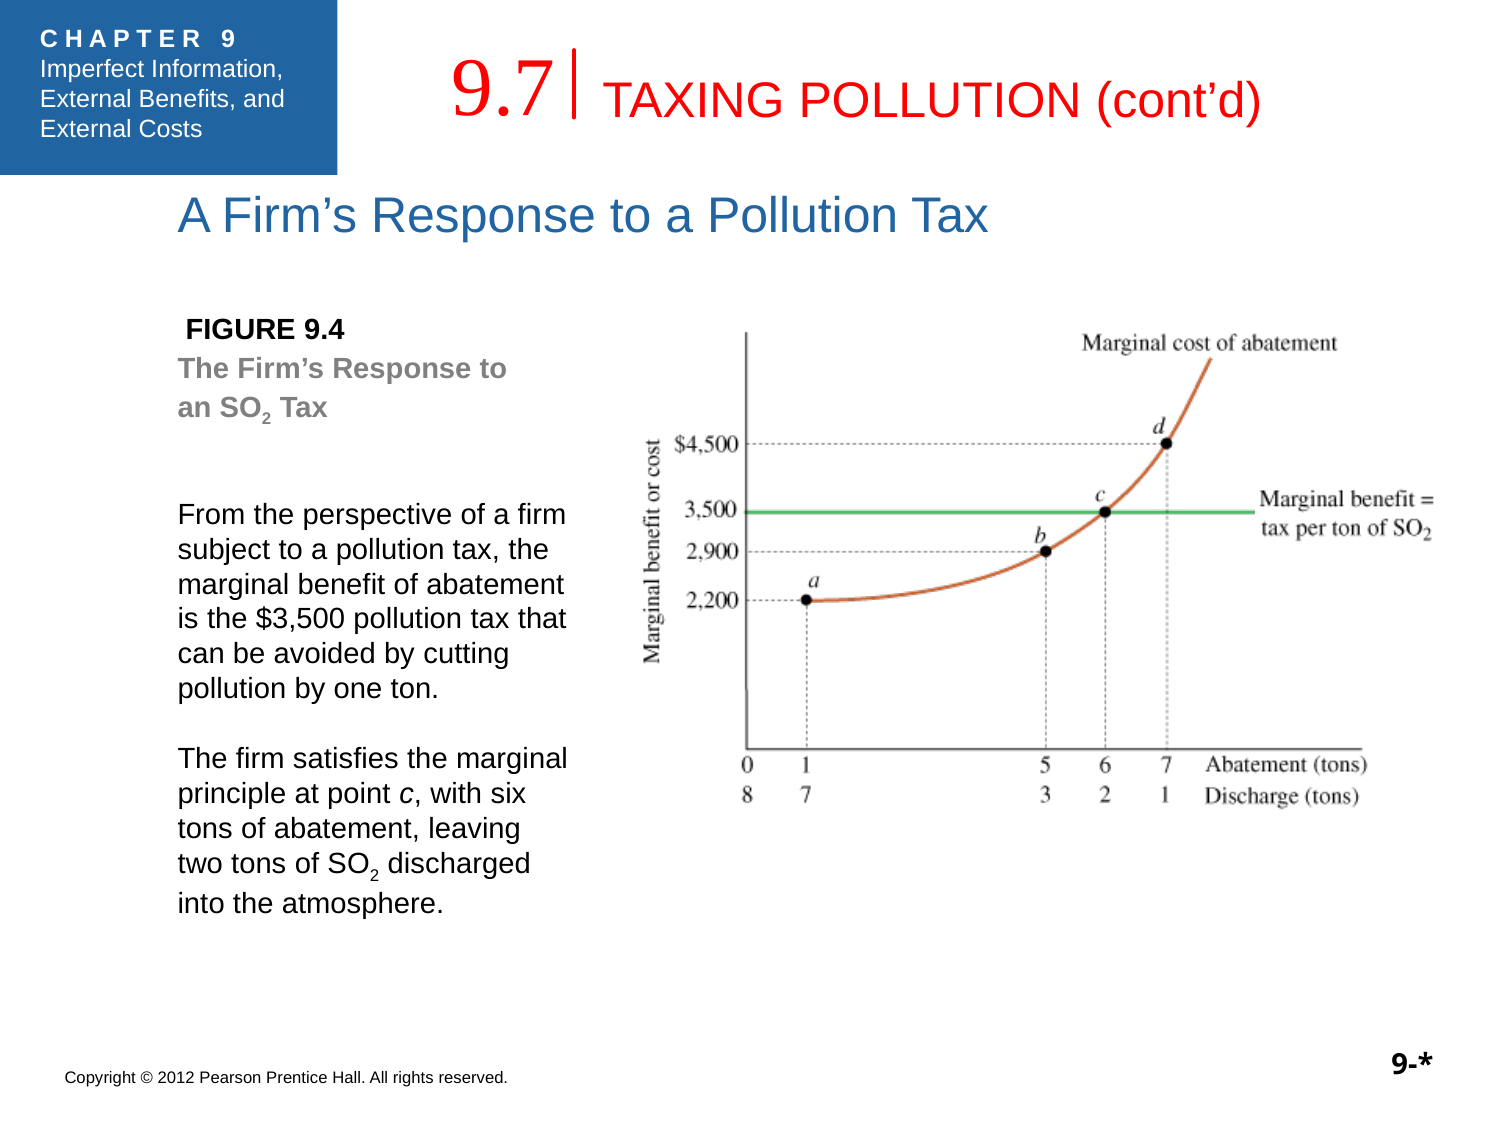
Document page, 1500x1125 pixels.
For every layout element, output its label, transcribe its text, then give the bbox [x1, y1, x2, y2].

text_box From the perspective of a firm subject to a pollution tax, the marginal benefit of abatement is the $3,500 pollution tax that can be avoided by cutting pollution by one ton. The firm satisfies the marginal principle at point c, with six tons of abatement, leaving two tons of SO2 discharged into the atmosphere. [162, 487, 588, 922]
picture [599, 287, 1469, 887]
text_box 9.7 [436, 24, 587, 141]
text_box A Firm’s Response to a Pollution Tax [162, 174, 1363, 263]
text_box FIGURE 9.4 The Firm’s Response to an SO2 Tax [162, 299, 550, 430]
text_box TAXING POLLUTION (cont’d) [587, 17, 1463, 143]
